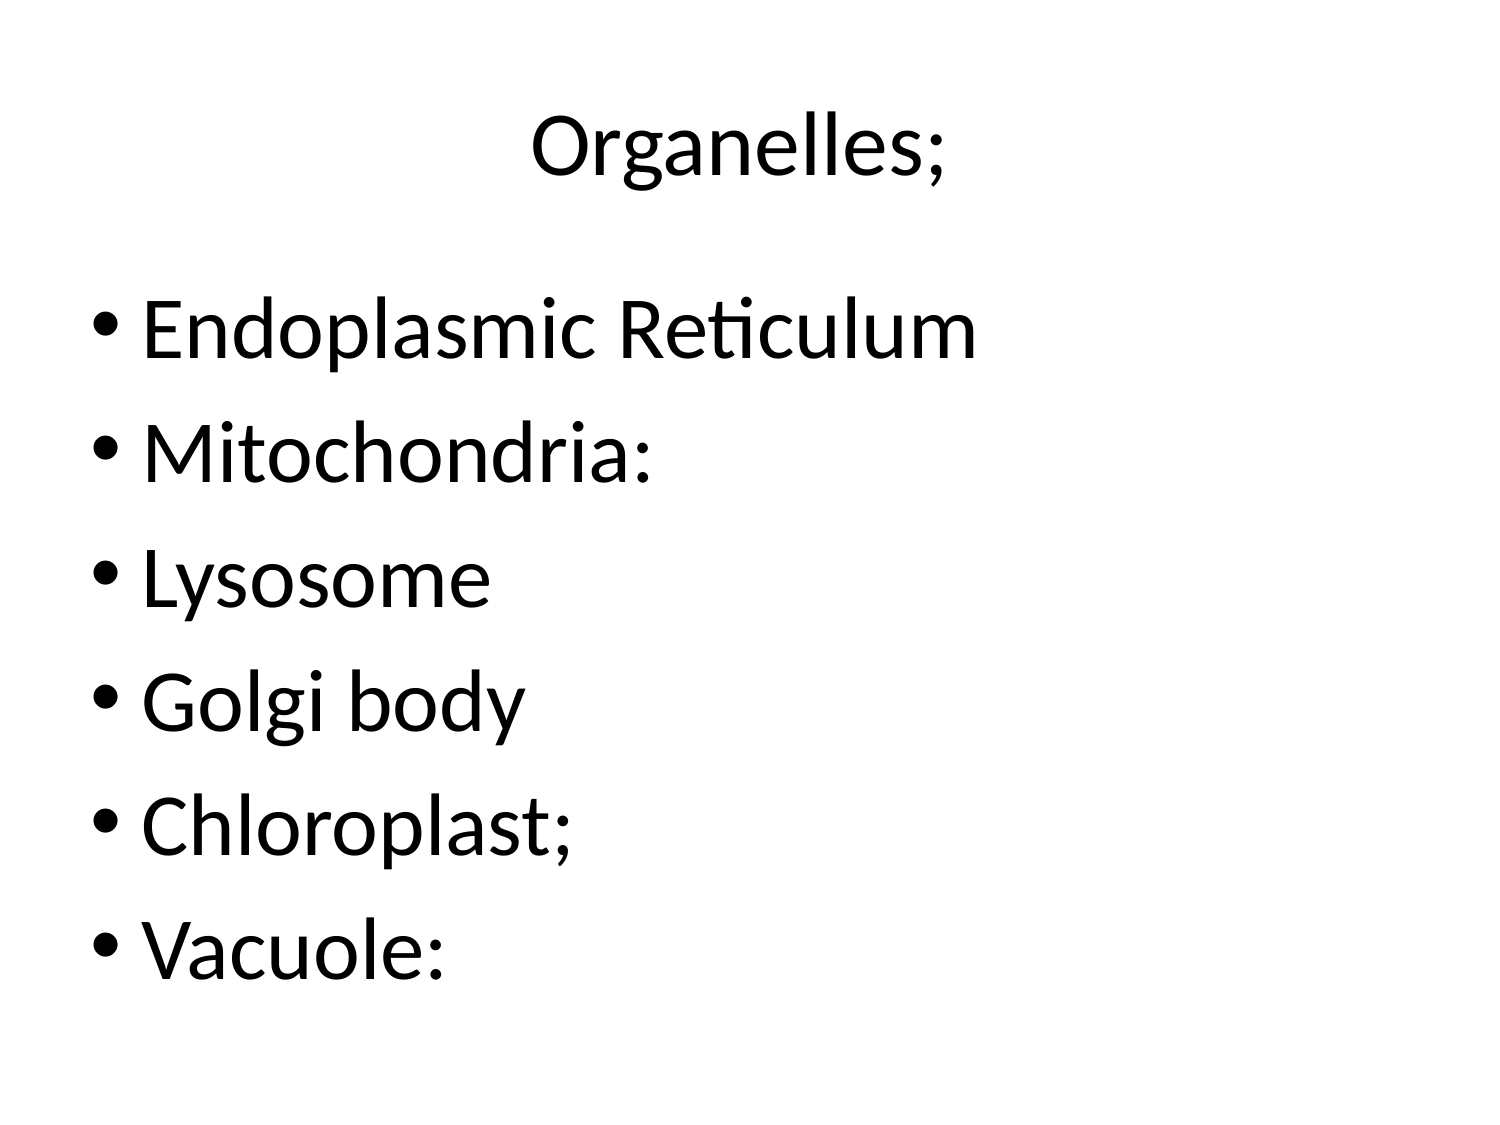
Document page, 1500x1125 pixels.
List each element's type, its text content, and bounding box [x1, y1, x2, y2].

list Endoplasmic Reticulum Mitochondria: Lysosome Golgi body Chloroplast; Vacuole: [75, 262, 1425, 1005]
title Organelles; [75, 45, 1425, 233]
